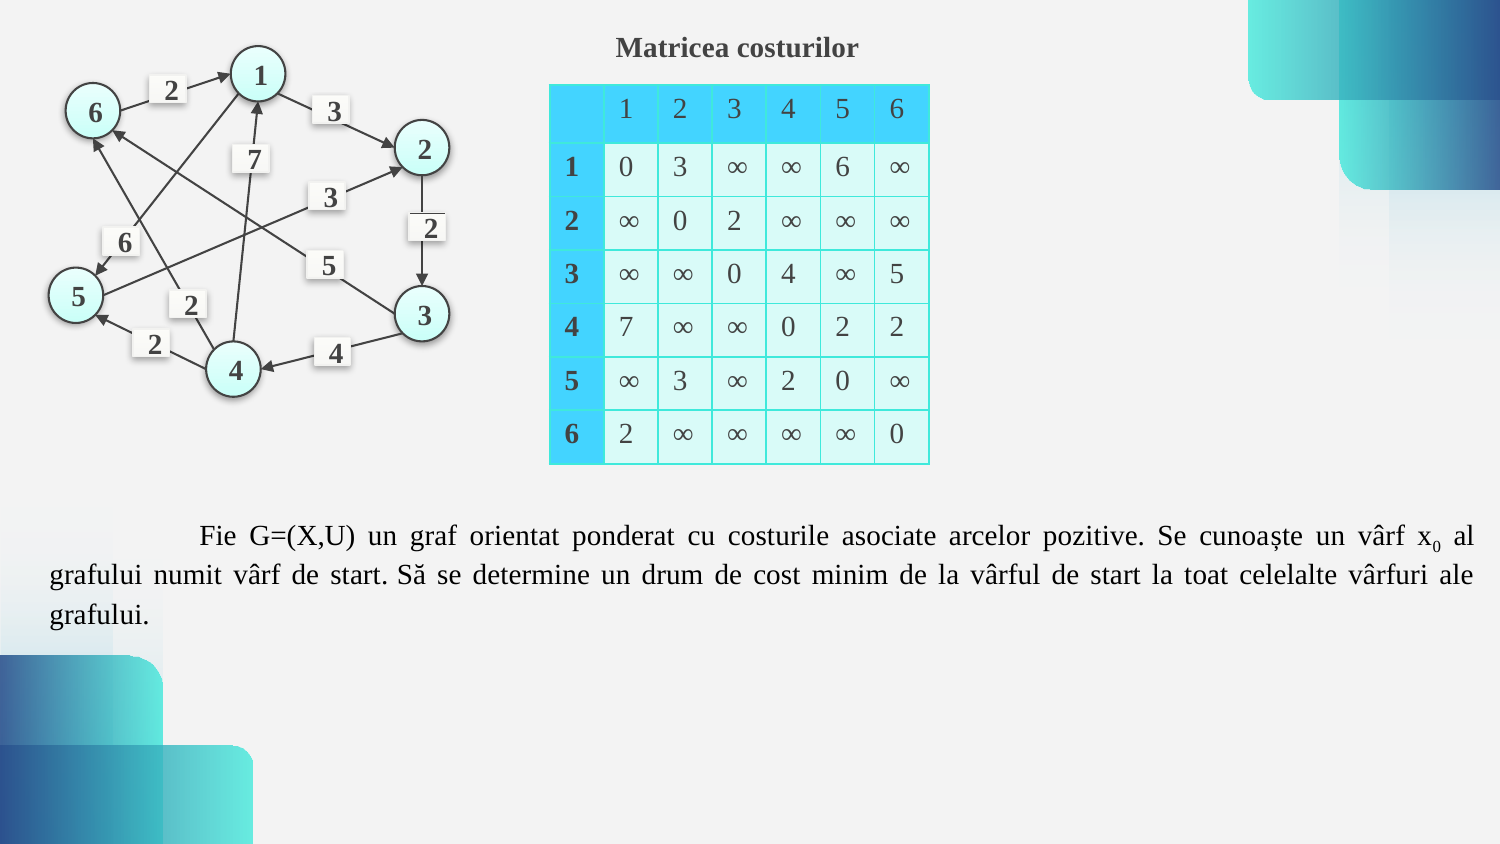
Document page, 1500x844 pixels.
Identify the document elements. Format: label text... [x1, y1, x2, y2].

table_cell ∞ [605, 197, 657, 249]
table_cell 5 [875, 251, 928, 303]
table_cell ∞ [767, 144, 820, 196]
table_cell 5 [551, 358, 603, 409]
text_box Matricea costurilor [549, 21, 926, 71]
table_cell ∞ [713, 358, 765, 409]
table_header [551, 86, 603, 142]
table_cell 6 [551, 411, 603, 463]
table_cell ∞ [605, 358, 657, 409]
table_cell 6 [821, 144, 874, 196]
table_cell ∞ [875, 358, 928, 409]
table_header 6 [875, 86, 928, 142]
table_cell 0 [767, 304, 820, 356]
table_cell ∞ [659, 304, 711, 356]
table_cell 0 [605, 144, 657, 196]
table_cell 3 [659, 144, 711, 196]
table_cell 2 [713, 197, 765, 249]
table_cell 3 [551, 251, 603, 303]
table_cell 4 [767, 251, 820, 303]
table_cell ∞ [713, 411, 765, 463]
table_header 1 [605, 86, 657, 142]
table_header 5 [821, 86, 874, 142]
table_cell ∞ [659, 411, 711, 463]
table_header 4 [767, 86, 820, 142]
table_cell 2 [551, 197, 603, 249]
table_cell ∞ [821, 251, 874, 303]
table_cell 2 [821, 304, 874, 356]
table_cell 2 [605, 411, 657, 463]
table_header 3 [713, 86, 765, 142]
table_cell 1 [551, 144, 603, 196]
table_cell 0 [713, 251, 765, 303]
table_cell 2 [875, 304, 928, 356]
table_cell ∞ [713, 304, 765, 356]
table_header 2 [659, 86, 711, 142]
table_cell ∞ [659, 251, 711, 303]
table_cell ∞ [767, 197, 820, 249]
table_cell 4 [551, 304, 603, 356]
table_cell ∞ [821, 197, 874, 249]
table_cell 0 [821, 358, 874, 409]
table_cell 2 [767, 358, 820, 409]
table_cell 7 [605, 304, 657, 356]
table_cell ∞ [821, 411, 874, 463]
table_cell ∞ [875, 197, 928, 249]
table_cell 0 [875, 411, 928, 463]
text_box Fie G=(X,U) un graf orientat ponderat cu costurile asociate arcelor pozitive. Se cunoaște un vârf x0 al grafului numit vârf de start. Să se determine un drum de cost minim de la vârful de start la toat celelalte vârfuri ale grafului. [34, 508, 1490, 638]
table_cell ∞ [713, 144, 765, 196]
table_cell ∞ [605, 251, 657, 303]
table_cell 0 [659, 197, 711, 249]
table_cell ∞ [767, 411, 820, 463]
table_cell ∞ [875, 144, 928, 196]
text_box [48, 45, 450, 398]
table_cell 3 [659, 358, 711, 409]
